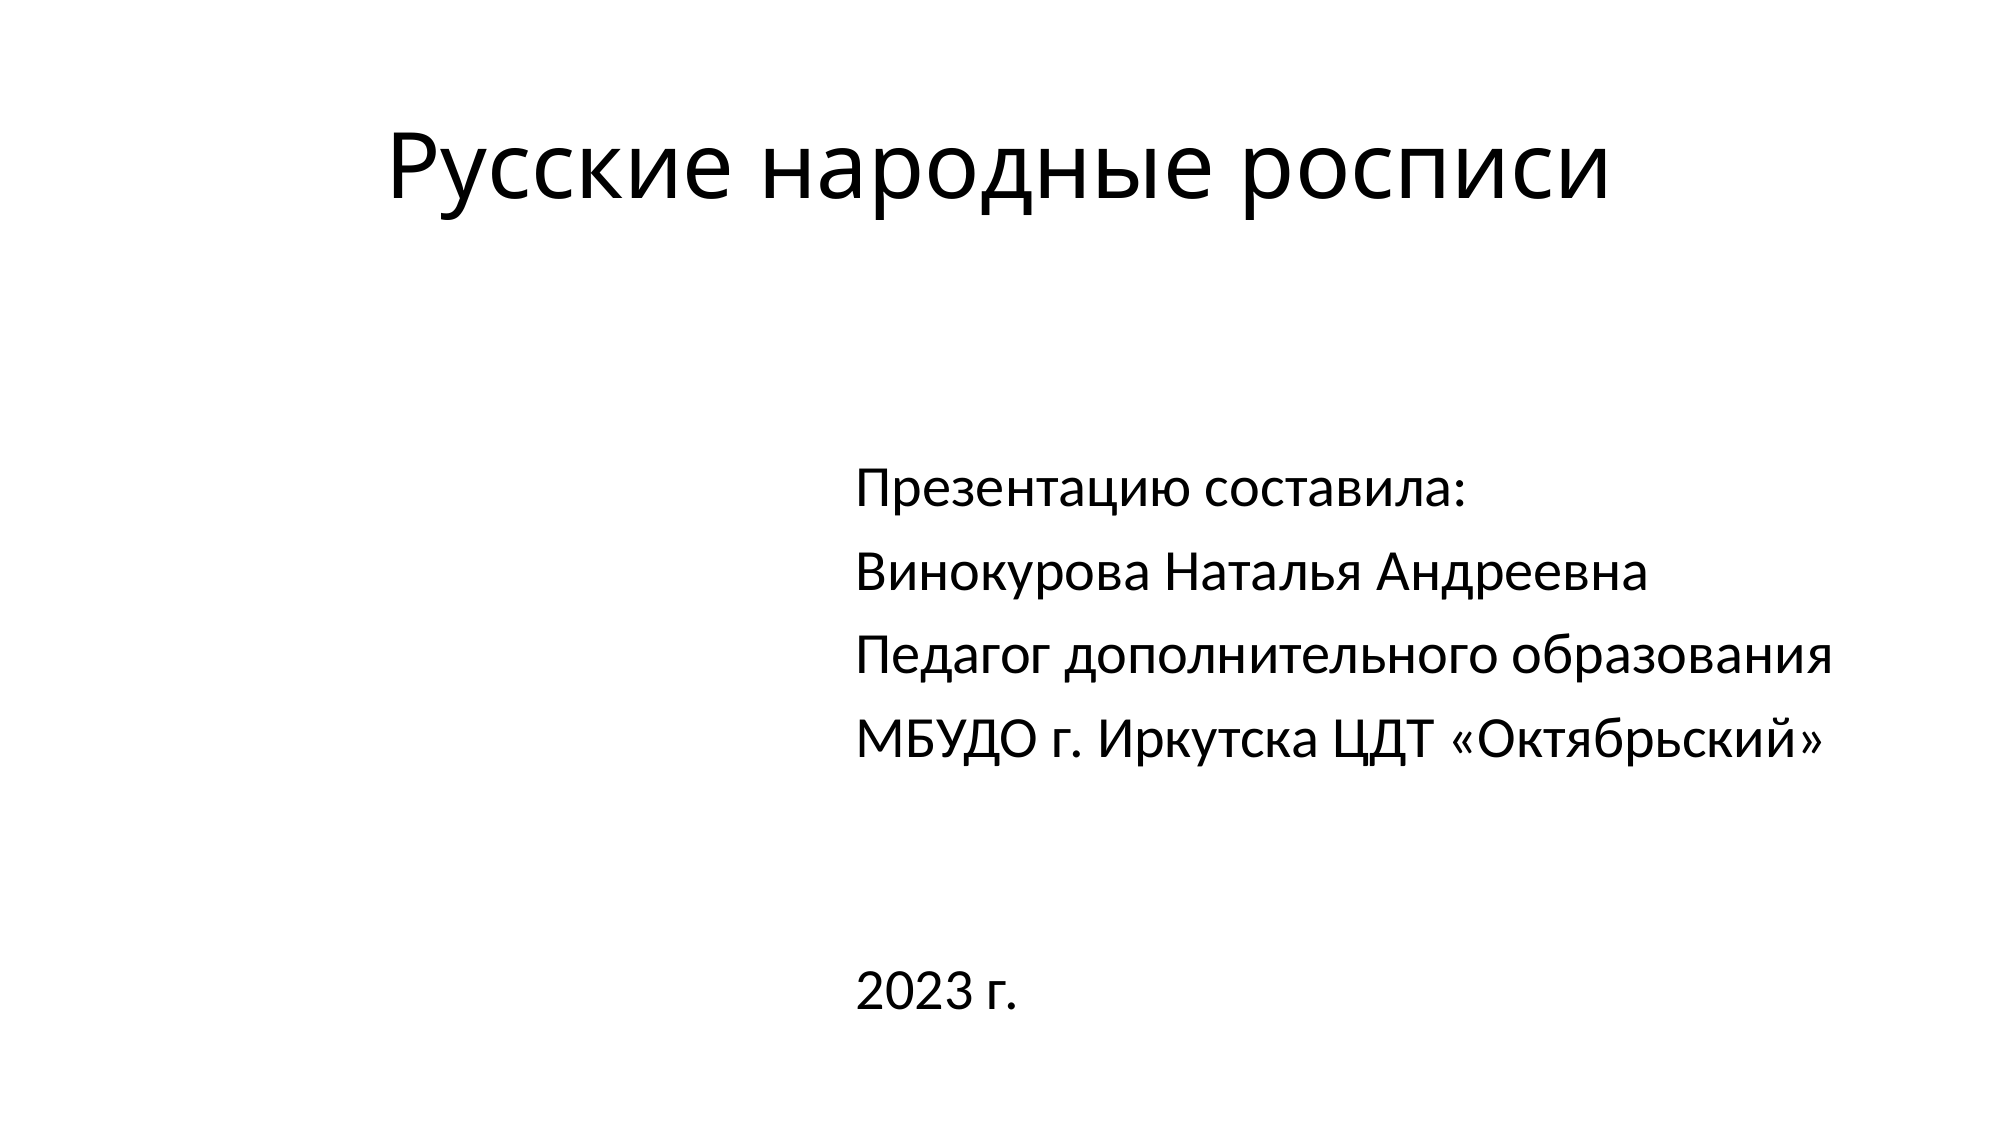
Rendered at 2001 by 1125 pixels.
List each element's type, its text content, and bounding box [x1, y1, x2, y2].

title Русские народные росписи [137, 59, 1863, 278]
list Презентацию составила: Винокурова Наталья Андреевна Педагог дополнительного образования МБУДО г. Иркутска ЦДТ «Октябрьский» 2023 г. [840, 448, 1977, 1086]
